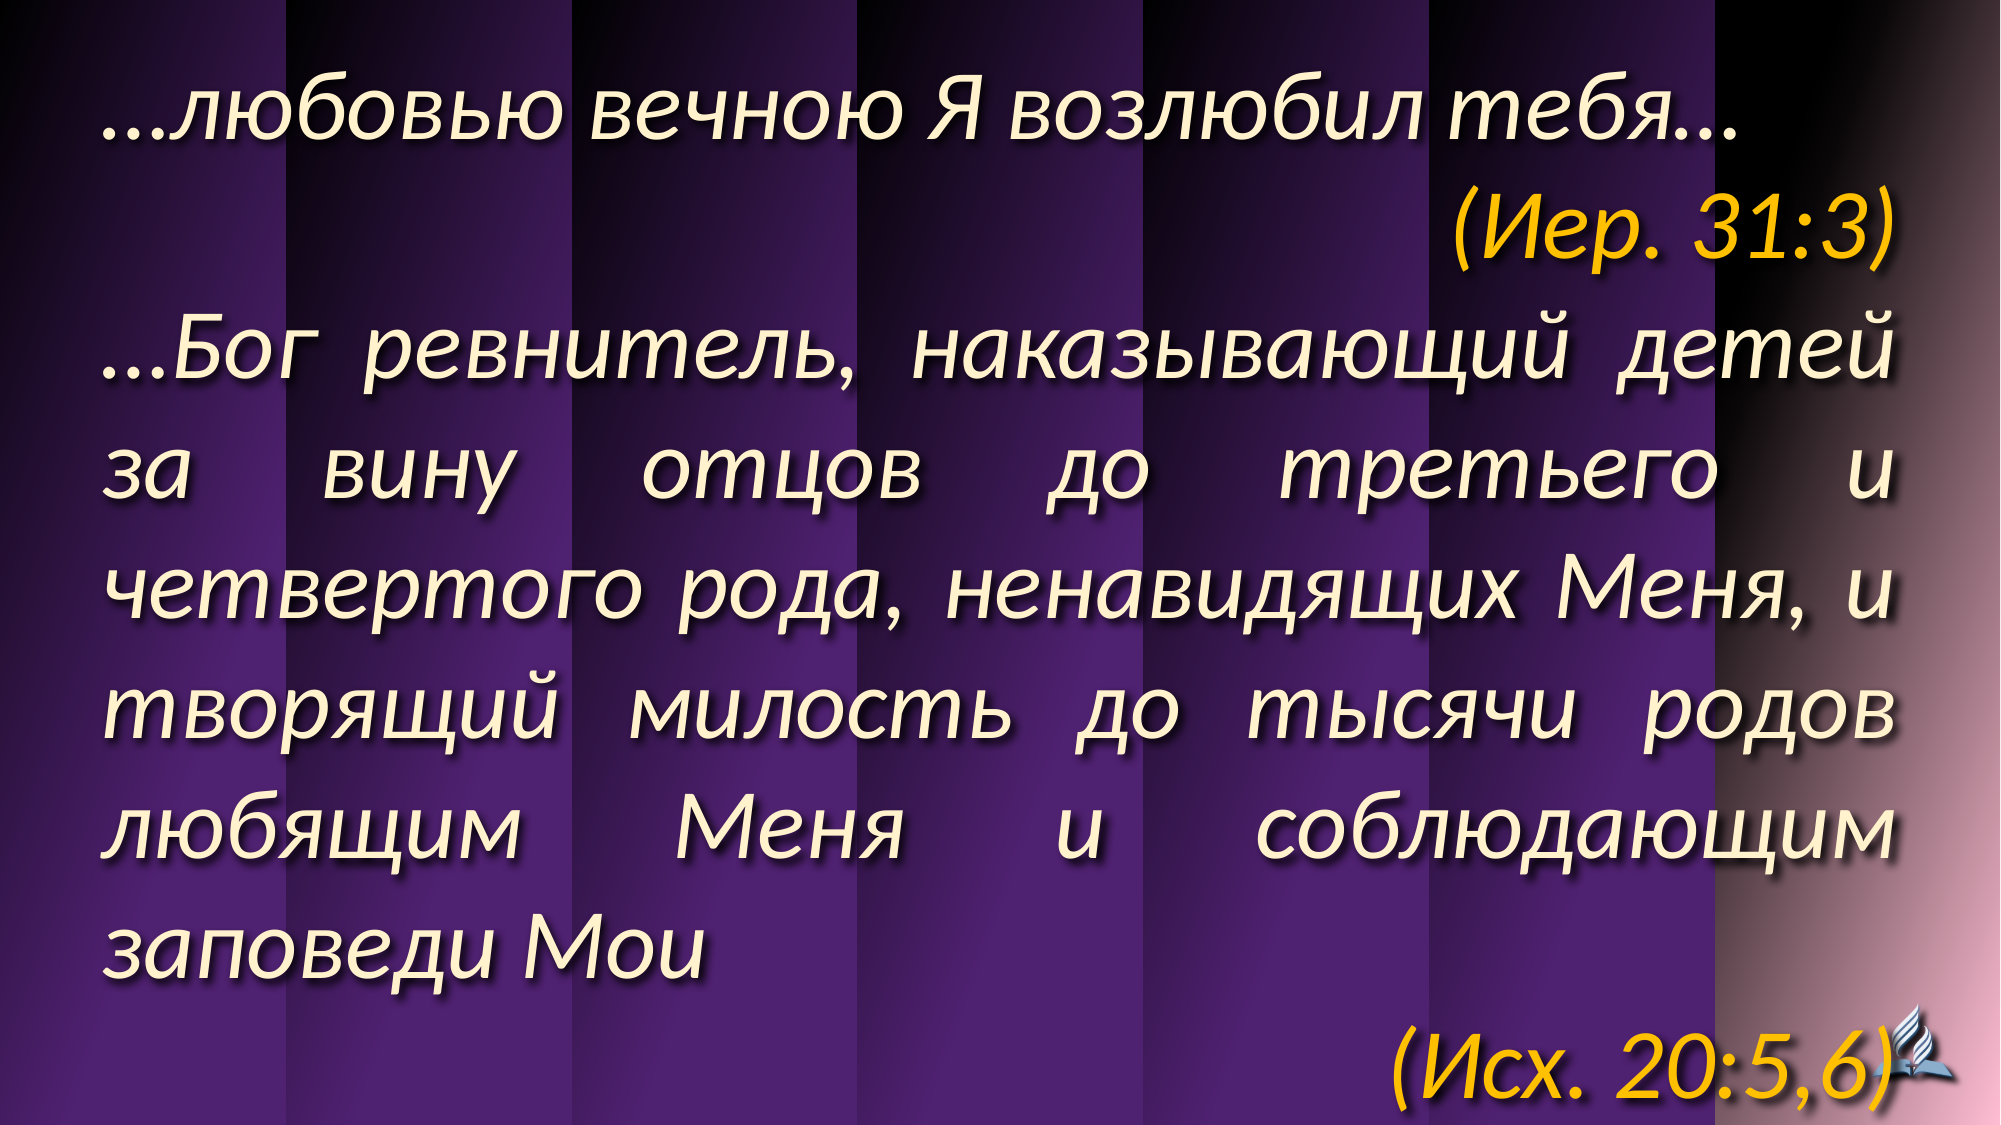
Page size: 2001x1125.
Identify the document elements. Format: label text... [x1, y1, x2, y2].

text_box …любовью вечною Я возлюбил тебя… (Иер. 31:3) …Бог ревнитель, наказывающий детей за вину отцов до третьего и четвертого рода, ненавидящих Меня, и творящий милость до тысячи родов любящим Меня и соблюдающим заповеди Мои (Исх. 20:5,6) [86, 31, 1914, 1125]
picture [0, 0, 2001, 1125]
